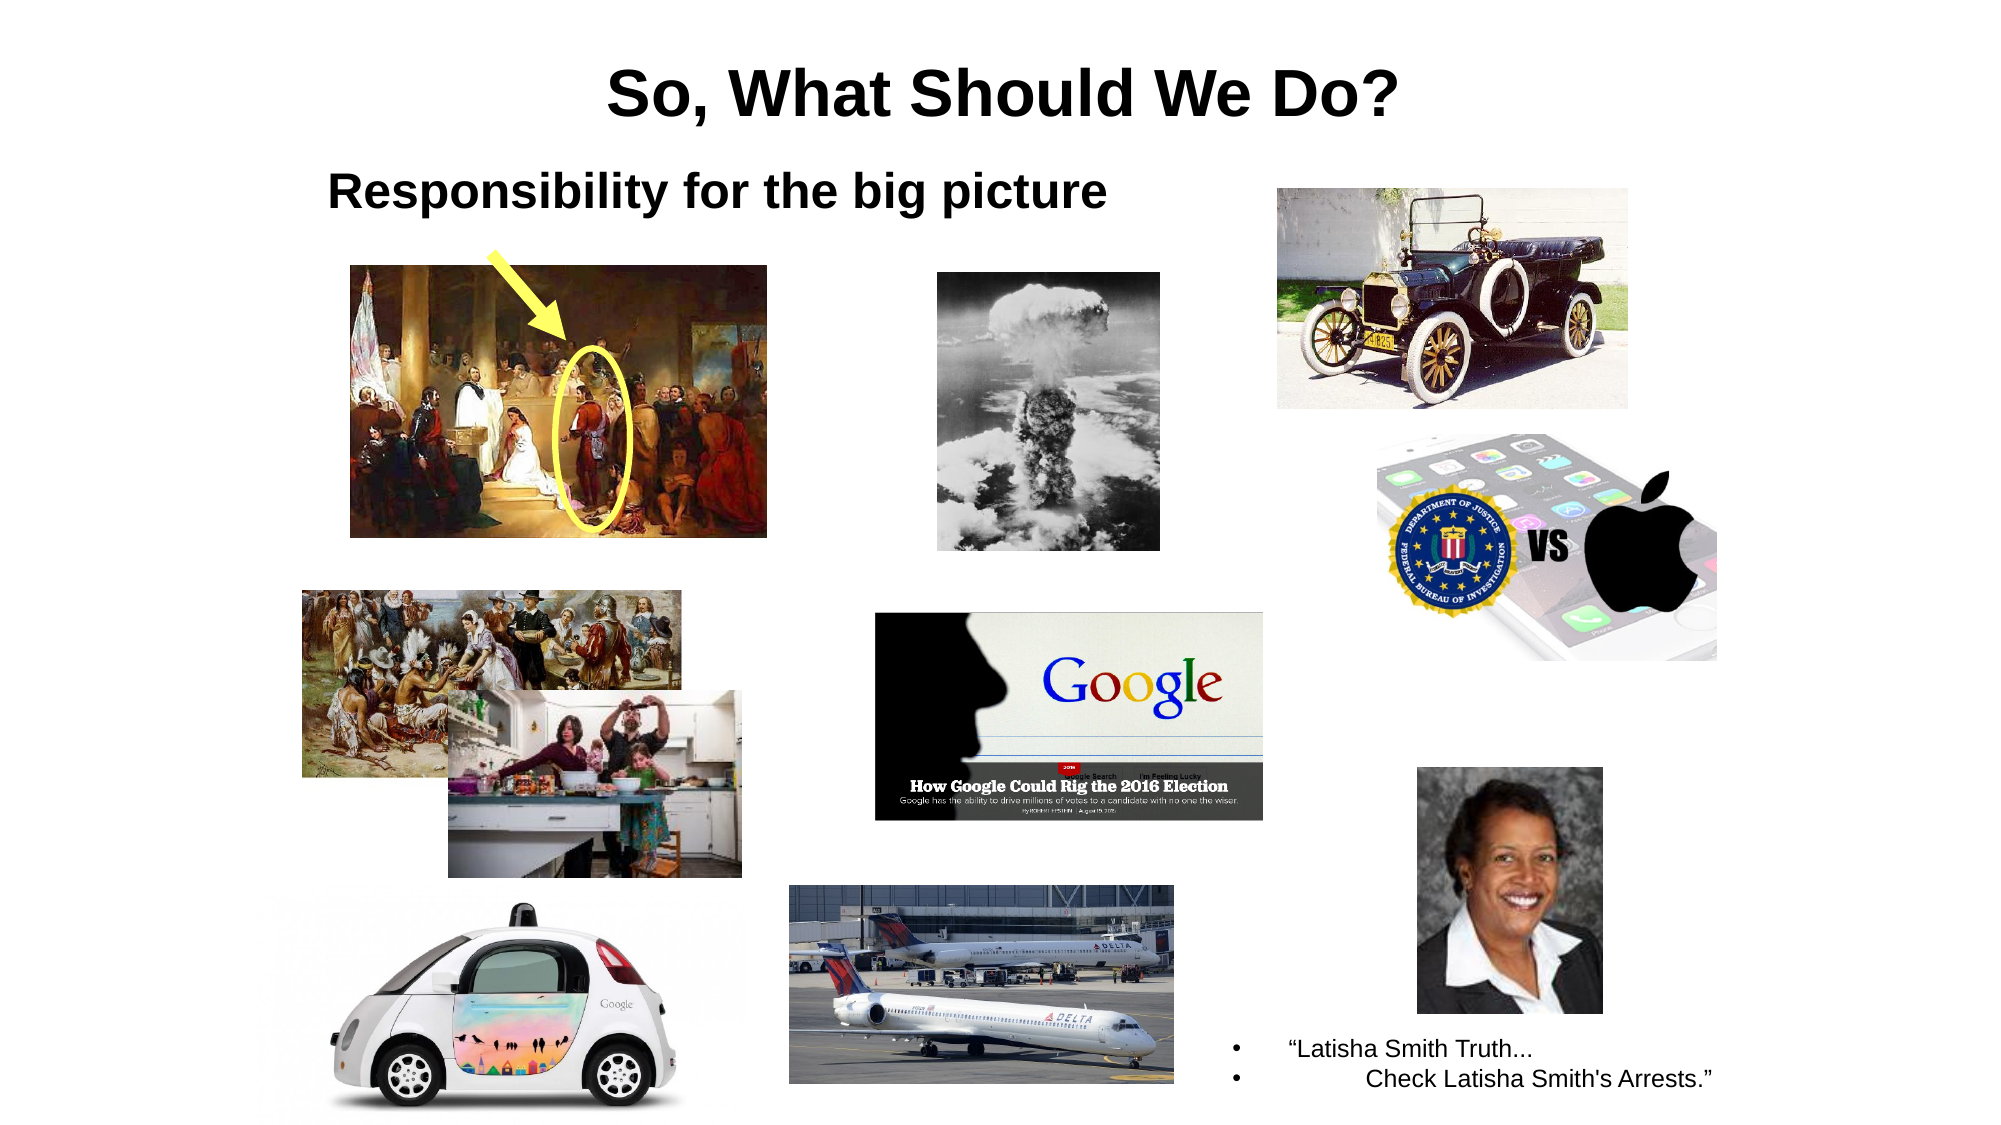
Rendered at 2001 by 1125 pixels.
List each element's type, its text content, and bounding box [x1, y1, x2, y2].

picture [1277, 188, 1628, 409]
text_box Responsibility for the big picture [312, 151, 1213, 226]
picture [789, 885, 1174, 1085]
picture [1376, 433, 1718, 661]
picture [301, 589, 742, 878]
picture [349, 264, 767, 539]
text_box “Latisha Smith Truth... Check Latisha Smith's Arrests.” [1217, 1025, 1750, 1100]
picture [874, 612, 1263, 821]
picture [937, 271, 1160, 551]
title So, What Should We Do? [329, 24, 1680, 155]
picture [1417, 767, 1603, 1014]
picture [257, 885, 746, 1125]
